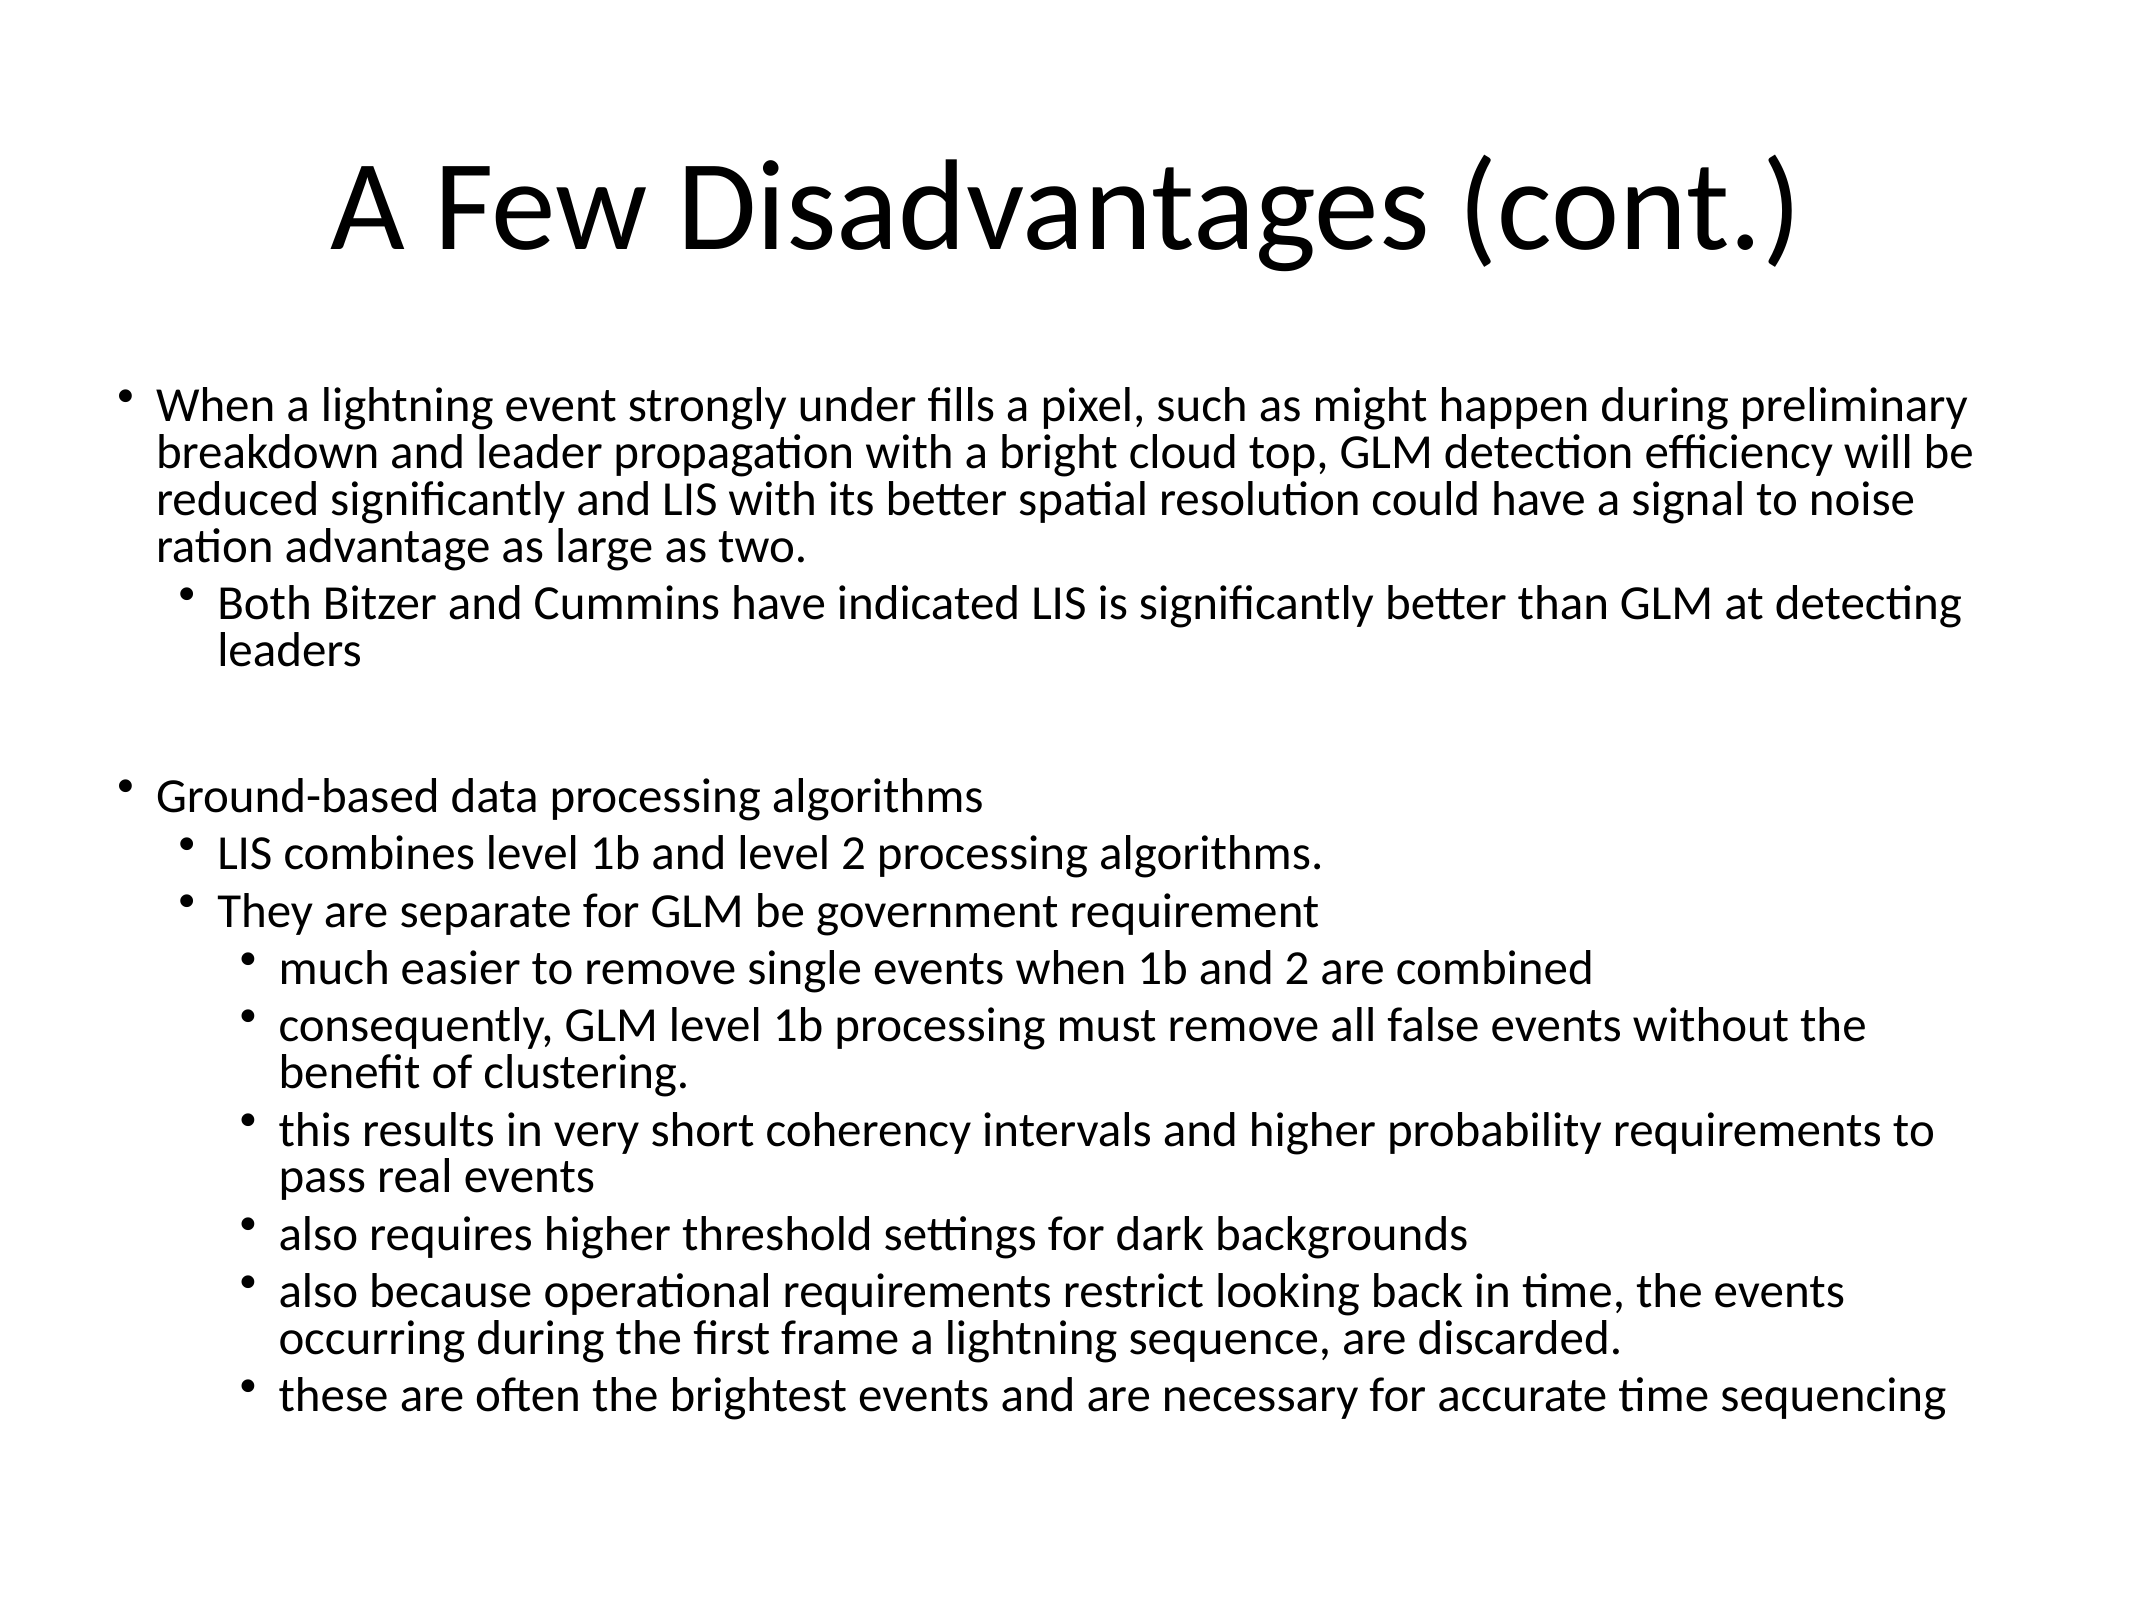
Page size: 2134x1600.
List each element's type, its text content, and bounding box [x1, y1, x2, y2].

title A Few Disadvantages (cont.) [106, 63, 2028, 332]
list When a lightning event strongly under fills a pixel, such as might happen during preliminary breakdown and leader propagation with a bright cloud top, GLM detection efficiency will be reduced significantly and LIS with its better spatial resolution could have a signal to noise ration advantage as large as two. Both Bitzer and Cummins have indicated LIS is significantly better than GLM at detecting leaders Ground-based data processing algorithms LIS combines level 1b and level 2 processing algorithms. They are separate for GLM be government requirement much easier to remove single events when 1b and 2 are combined consequently, GLM level 1b processing must remove all false events without the benefit of clustering. this results in very short coherency intervals and higher probability requirements to pass real events also requires higher threshold settings for dark backgrounds also because operational requirements restrict looking back in time, the events occurring during the first frame a lightning sequence, are discarded. these are often the brightest events and are necessary for accurate time sequencing [106, 372, 2028, 1430]
